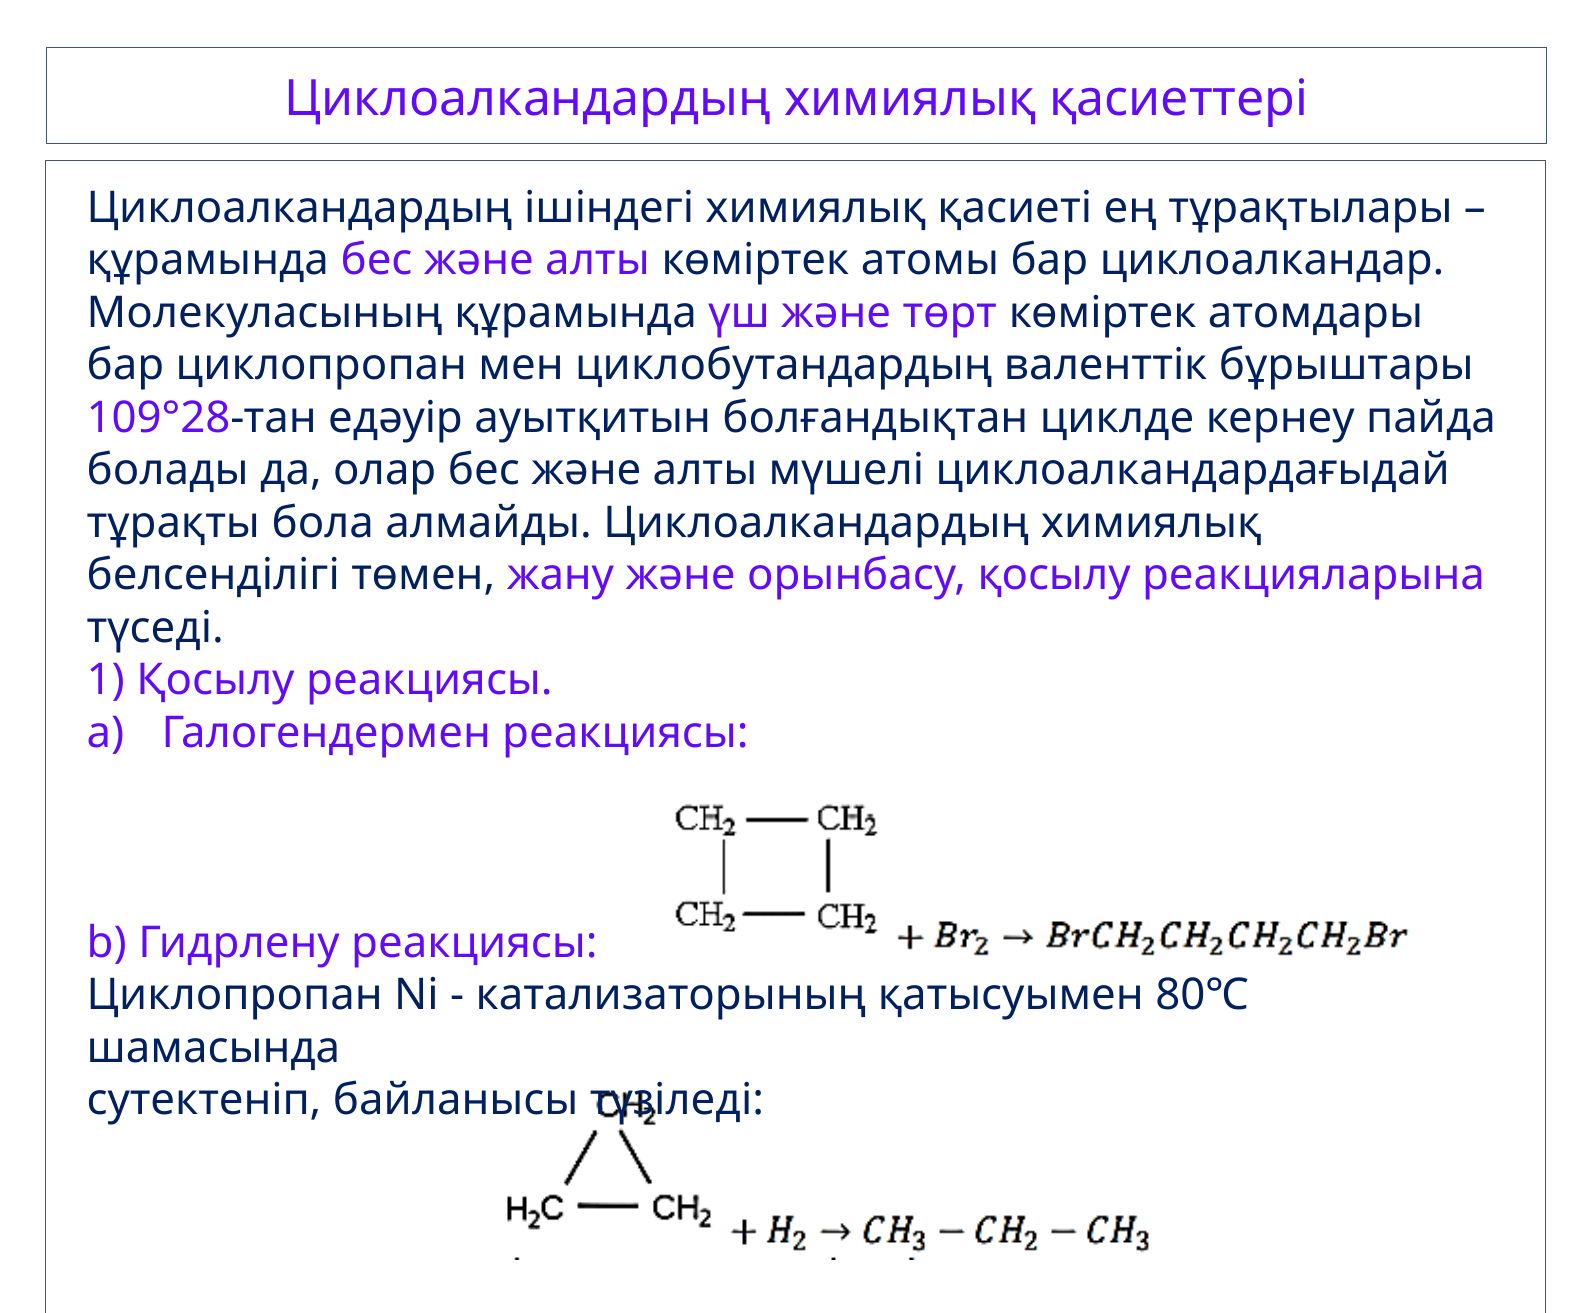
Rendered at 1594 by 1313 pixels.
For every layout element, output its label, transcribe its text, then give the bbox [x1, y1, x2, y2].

text_box Циклоалкандардың химиялық қасиеттері [46, 47, 1547, 144]
picture [661, 795, 1423, 968]
picture [489, 1070, 1160, 1260]
